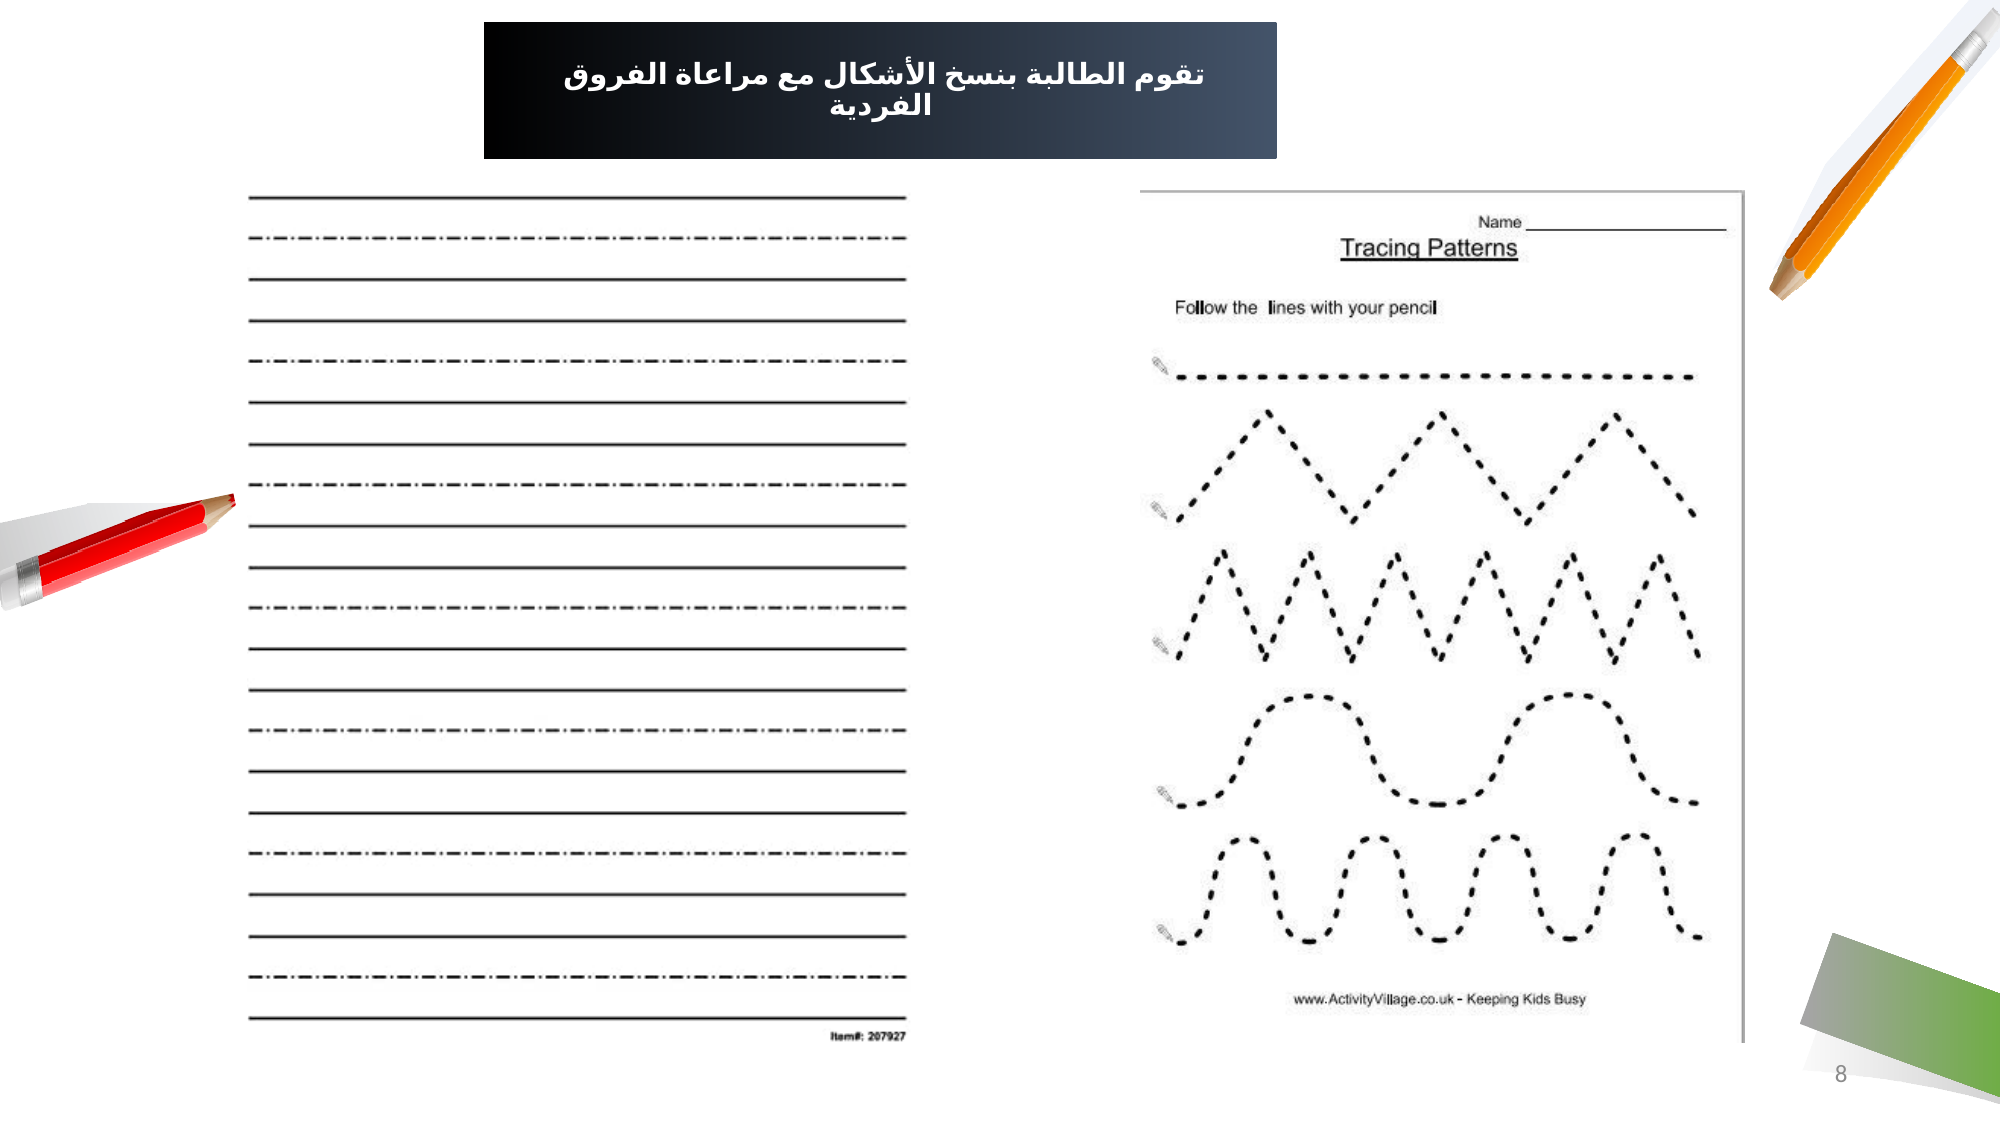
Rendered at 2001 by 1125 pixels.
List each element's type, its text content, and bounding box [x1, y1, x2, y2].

picture [1140, 190, 1745, 1043]
title تقوم الطالبة بنسخ الأشكال مع مراعاة الفروق الفردية [484, 22, 1277, 159]
picture [1755, 0, 2000, 322]
picture [0, 191, 912, 1043]
slide_number 8 [1412, 1042, 1863, 1103]
